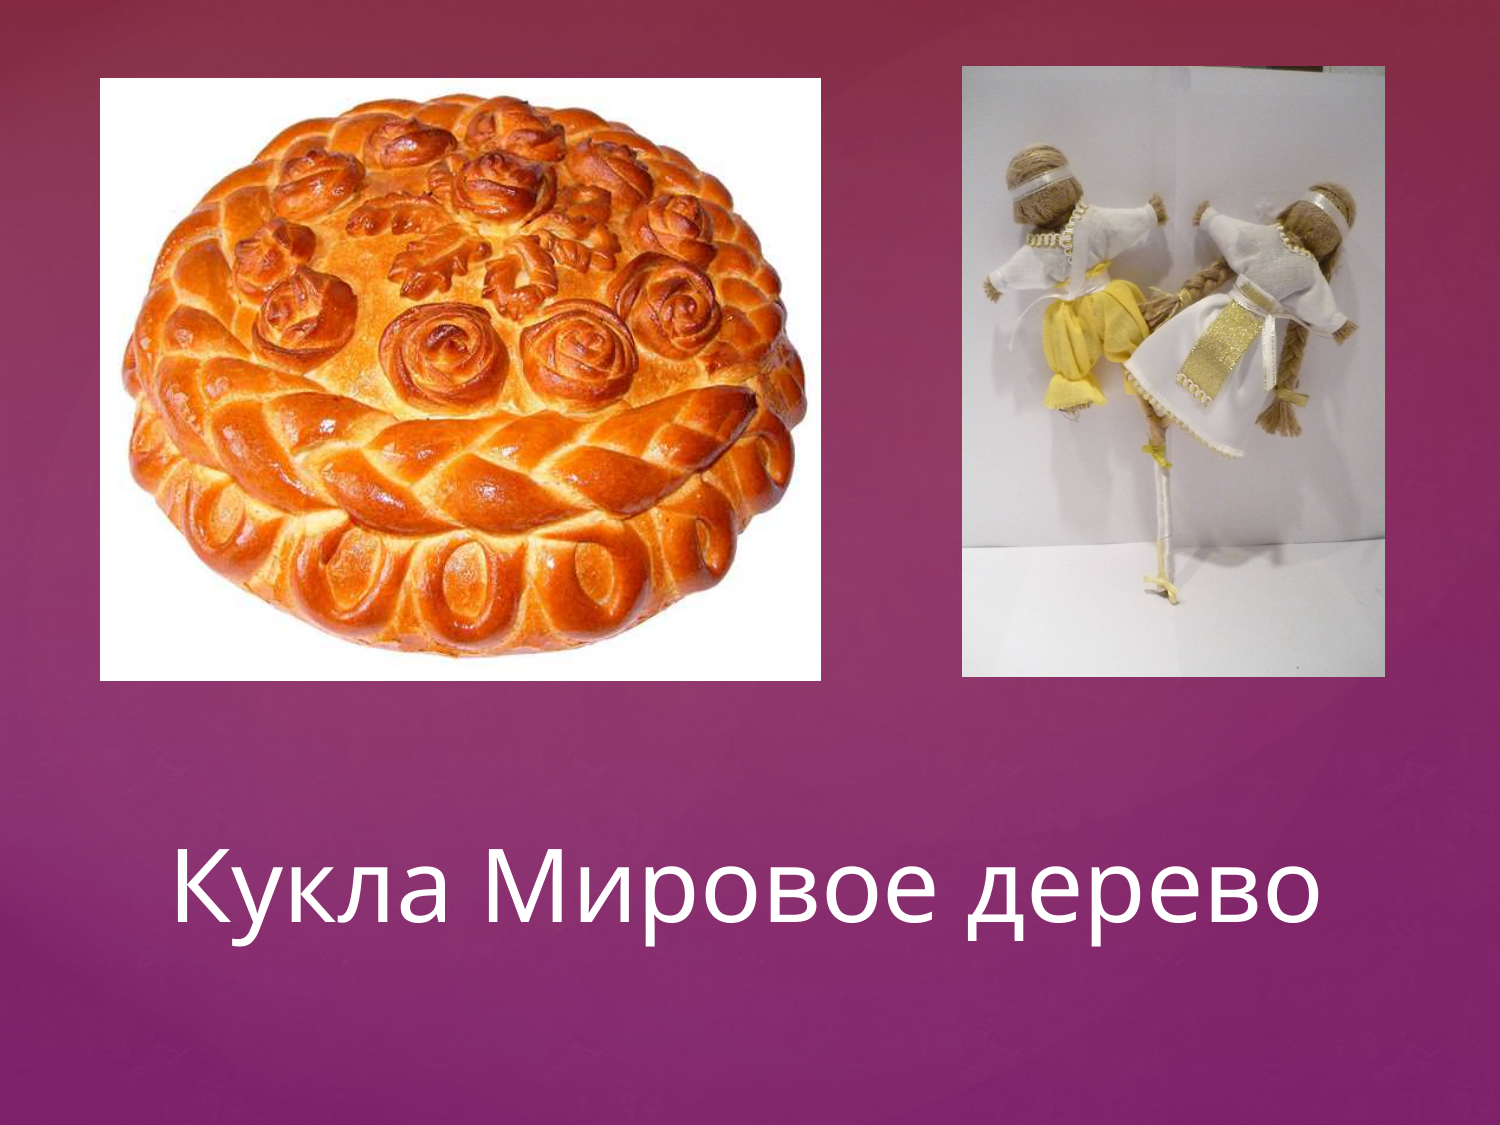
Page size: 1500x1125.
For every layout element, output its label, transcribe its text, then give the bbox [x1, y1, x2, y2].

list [962, 65, 1386, 678]
title Кукла Мировое дерево [127, 800, 1365, 950]
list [99, 77, 822, 682]
